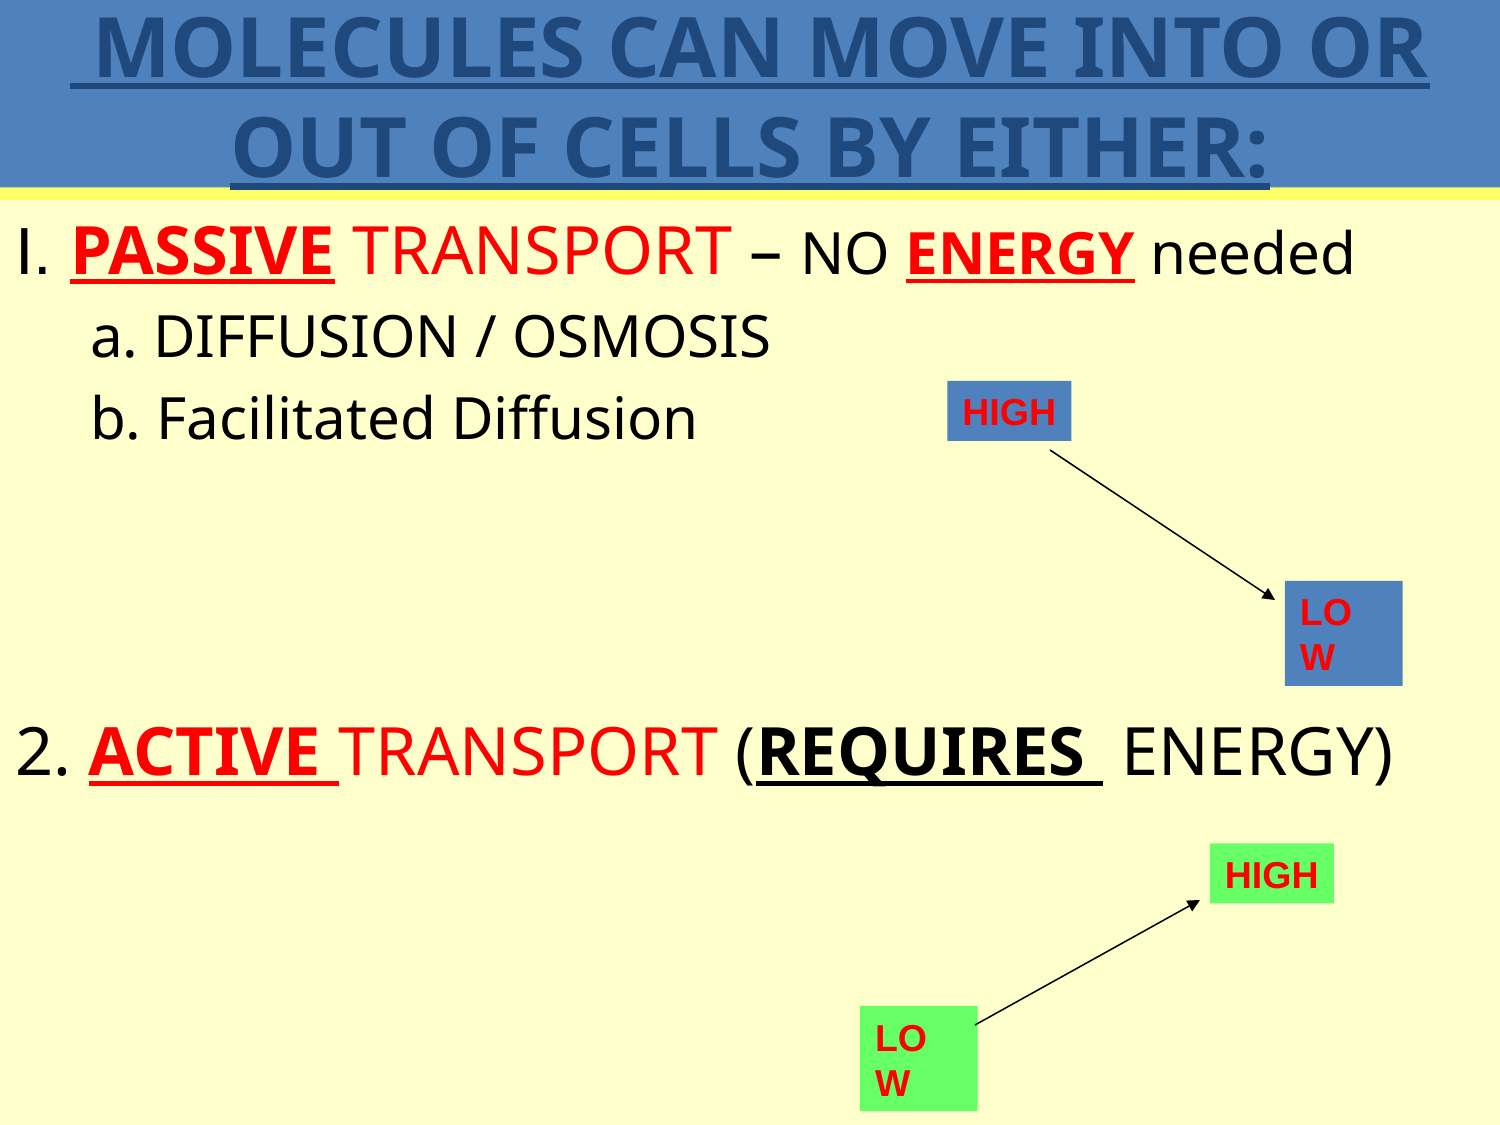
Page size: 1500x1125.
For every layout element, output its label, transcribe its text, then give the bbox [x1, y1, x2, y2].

text_box LOW [859, 1005, 978, 1111]
title MOLECULES CAN MOVE INTO OR OUT OF CELLS BY EITHER: [0, 0, 1500, 188]
text_box HIGH [947, 380, 1072, 441]
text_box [1049, 449, 1276, 601]
text_box HIGH [1209, 843, 1334, 904]
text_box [974, 899, 1201, 1026]
text_box LOW [1284, 580, 1403, 686]
list I. PASSIVE TRANSPORT – NO ENERGY needed a. DIFFUSION / OSMOSIS b. Facilitated Diffusion 2. ACTIVE TRANSPORT (REQUIRES ENERGY) [0, 200, 1500, 1125]
